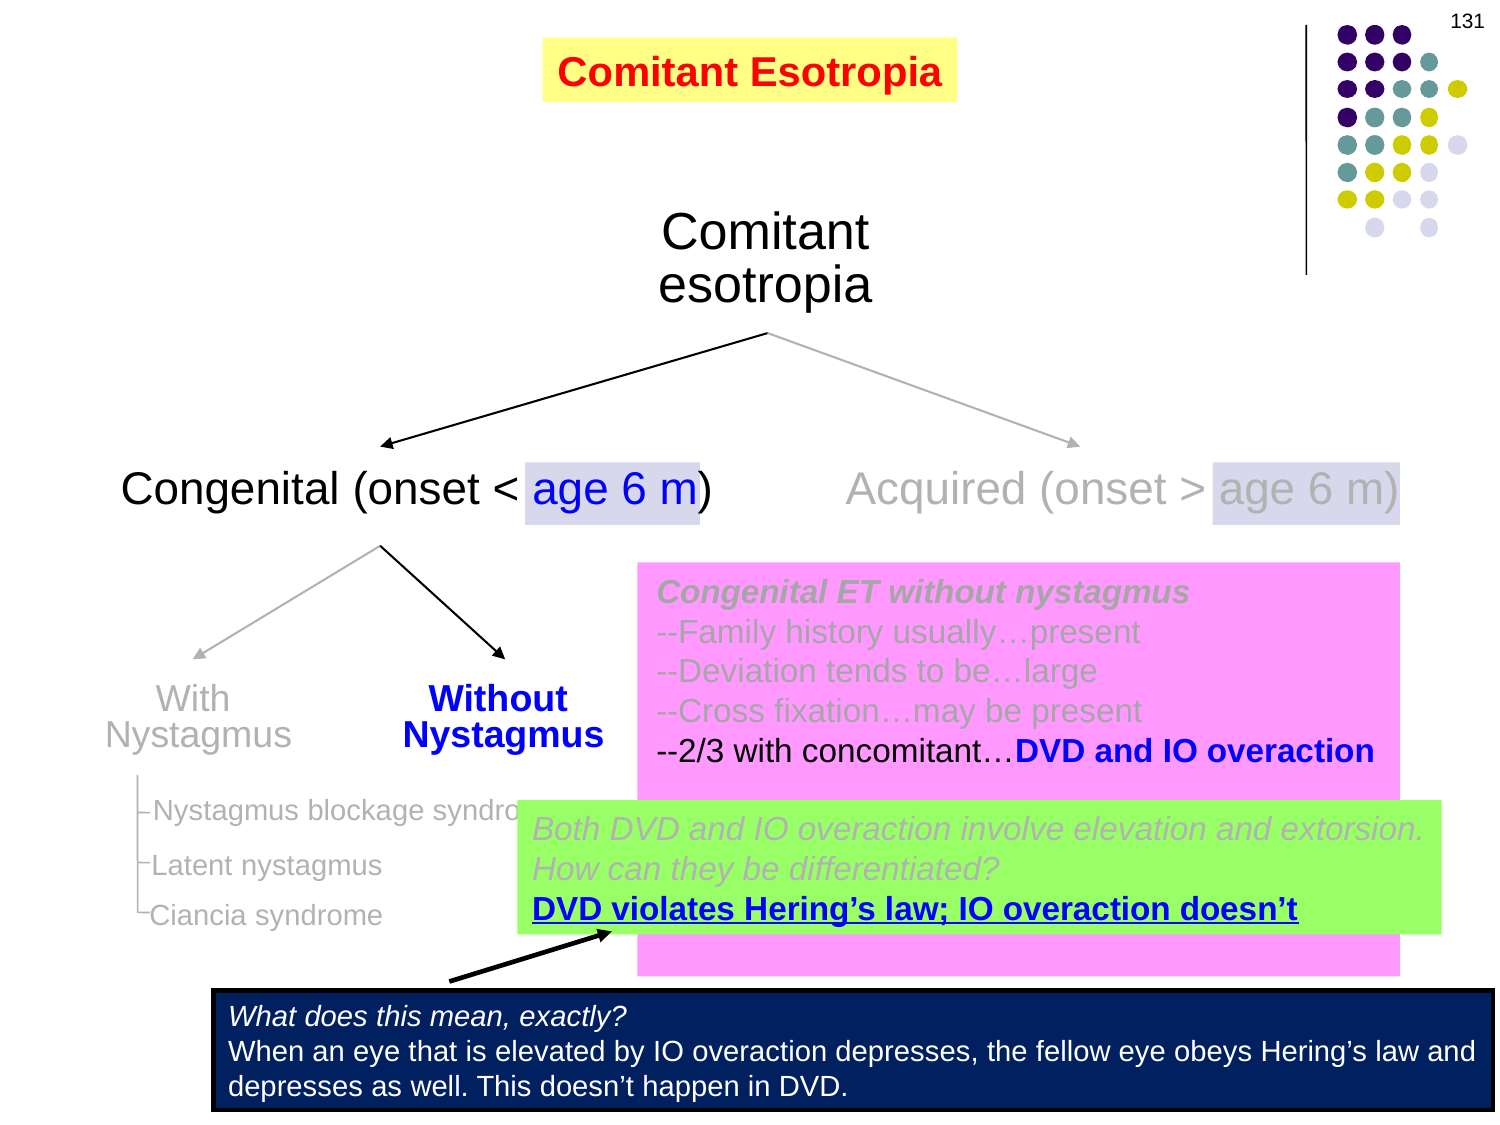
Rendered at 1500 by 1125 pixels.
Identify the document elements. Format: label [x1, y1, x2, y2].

text_box [134, 562, 1442, 982]
text_box [89, 674, 307, 762]
text_box [830, 451, 1415, 525]
text_box [105, 451, 729, 525]
text_box [213, 990, 1494, 1110]
text_box [643, 199, 888, 321]
text_box [380, 332, 1081, 450]
text_box [542, 37, 958, 103]
slide_number [1149, 0, 1500, 75]
text_box [192, 545, 506, 660]
text_box [387, 674, 620, 762]
